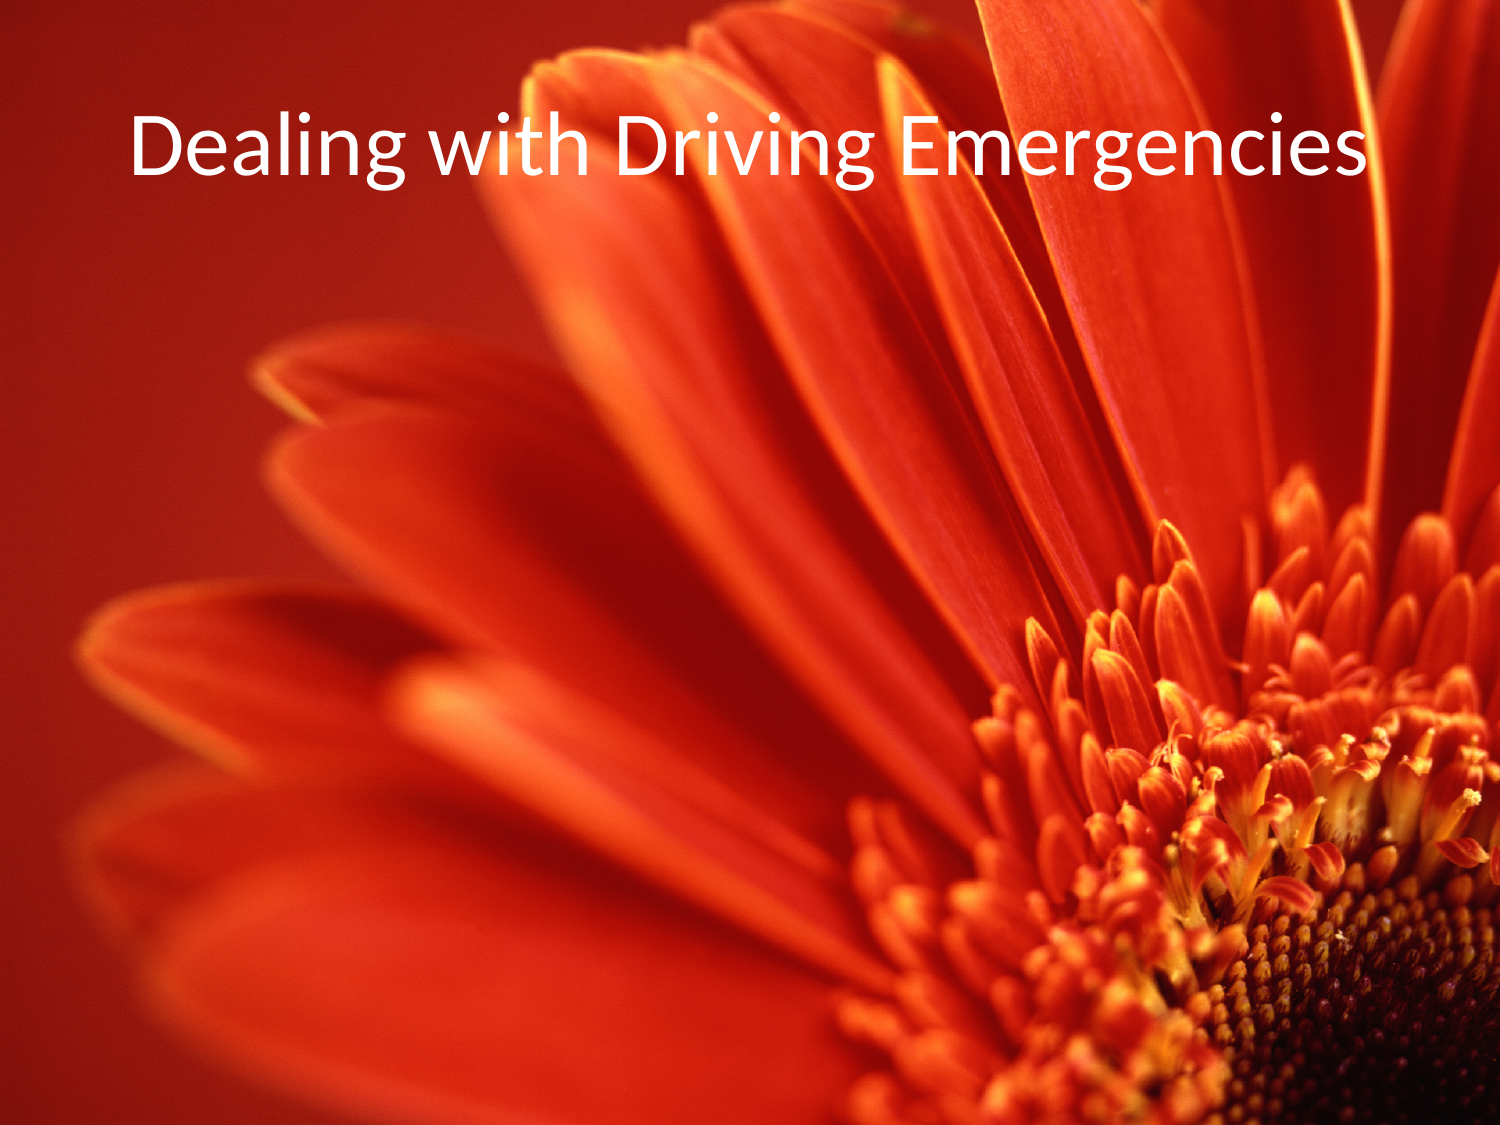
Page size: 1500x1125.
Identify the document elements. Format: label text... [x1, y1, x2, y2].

title Dealing with Driving Emergencies [75, 45, 1425, 233]
picture [0, 0, 1500, 1125]
